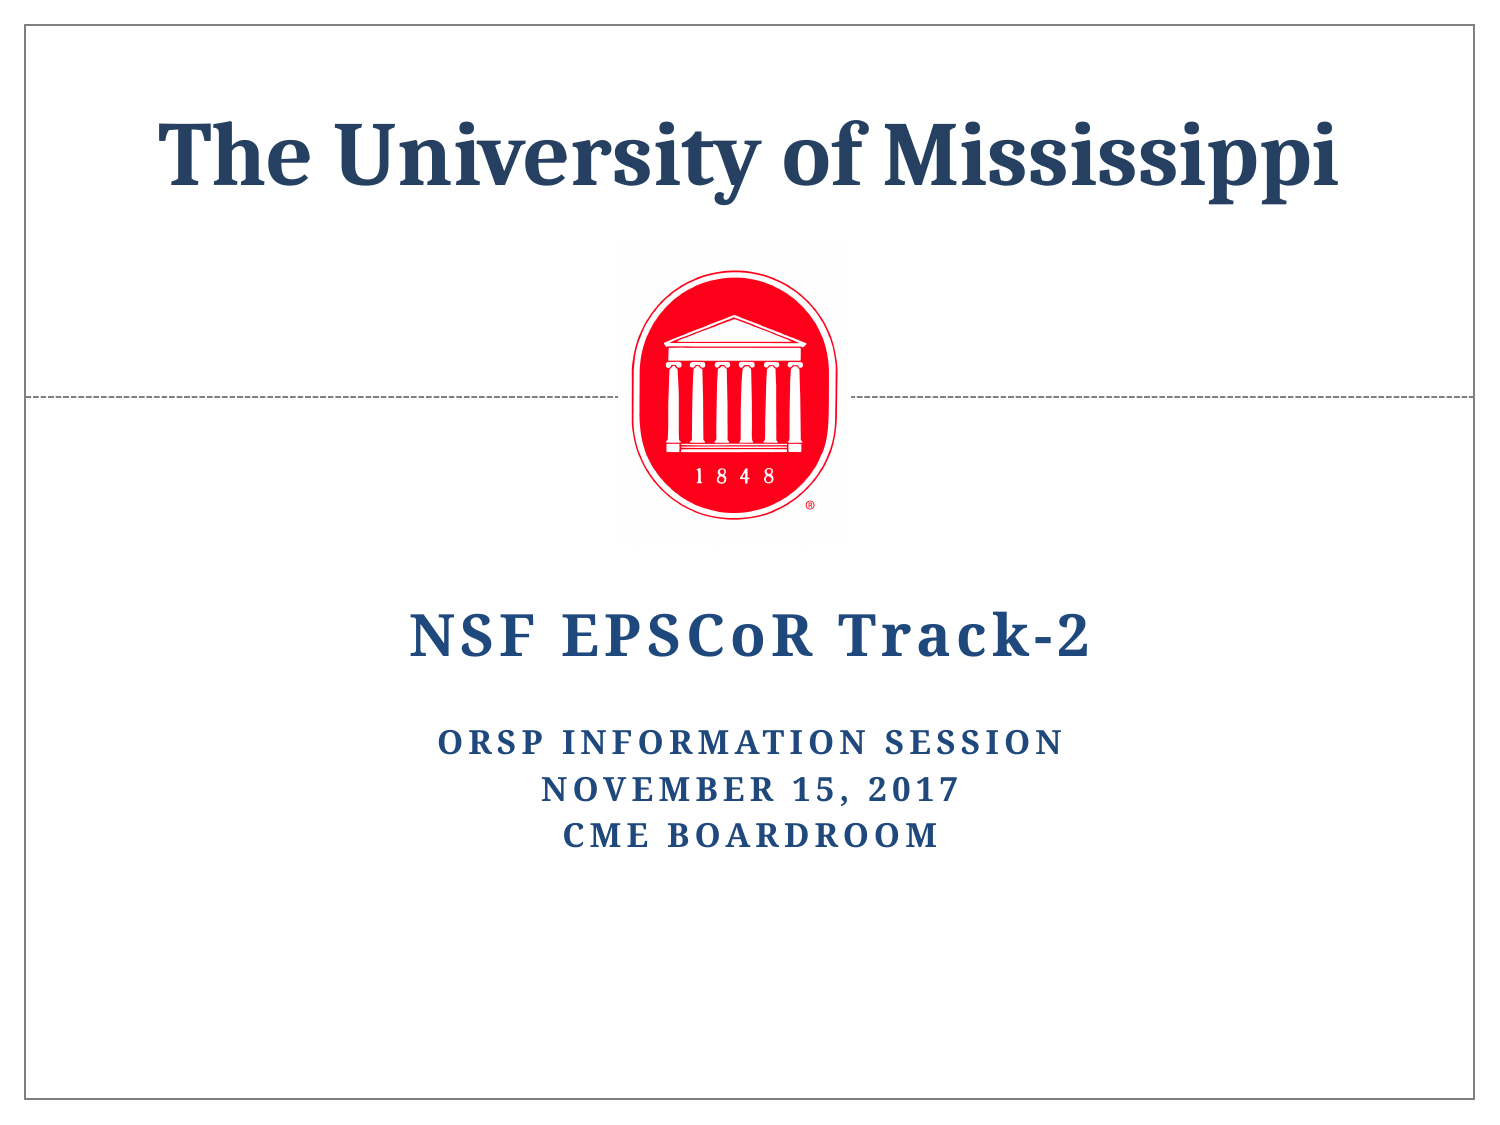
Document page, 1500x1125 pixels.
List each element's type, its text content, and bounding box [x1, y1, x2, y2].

subtitle NSF EPSCoR Track-2 ORSP Information Session November 15, 2017 CME Boardroom [25, 591, 1475, 1017]
picture [618, 239, 852, 551]
title The University of Mississippi [25, 28, 1475, 212]
